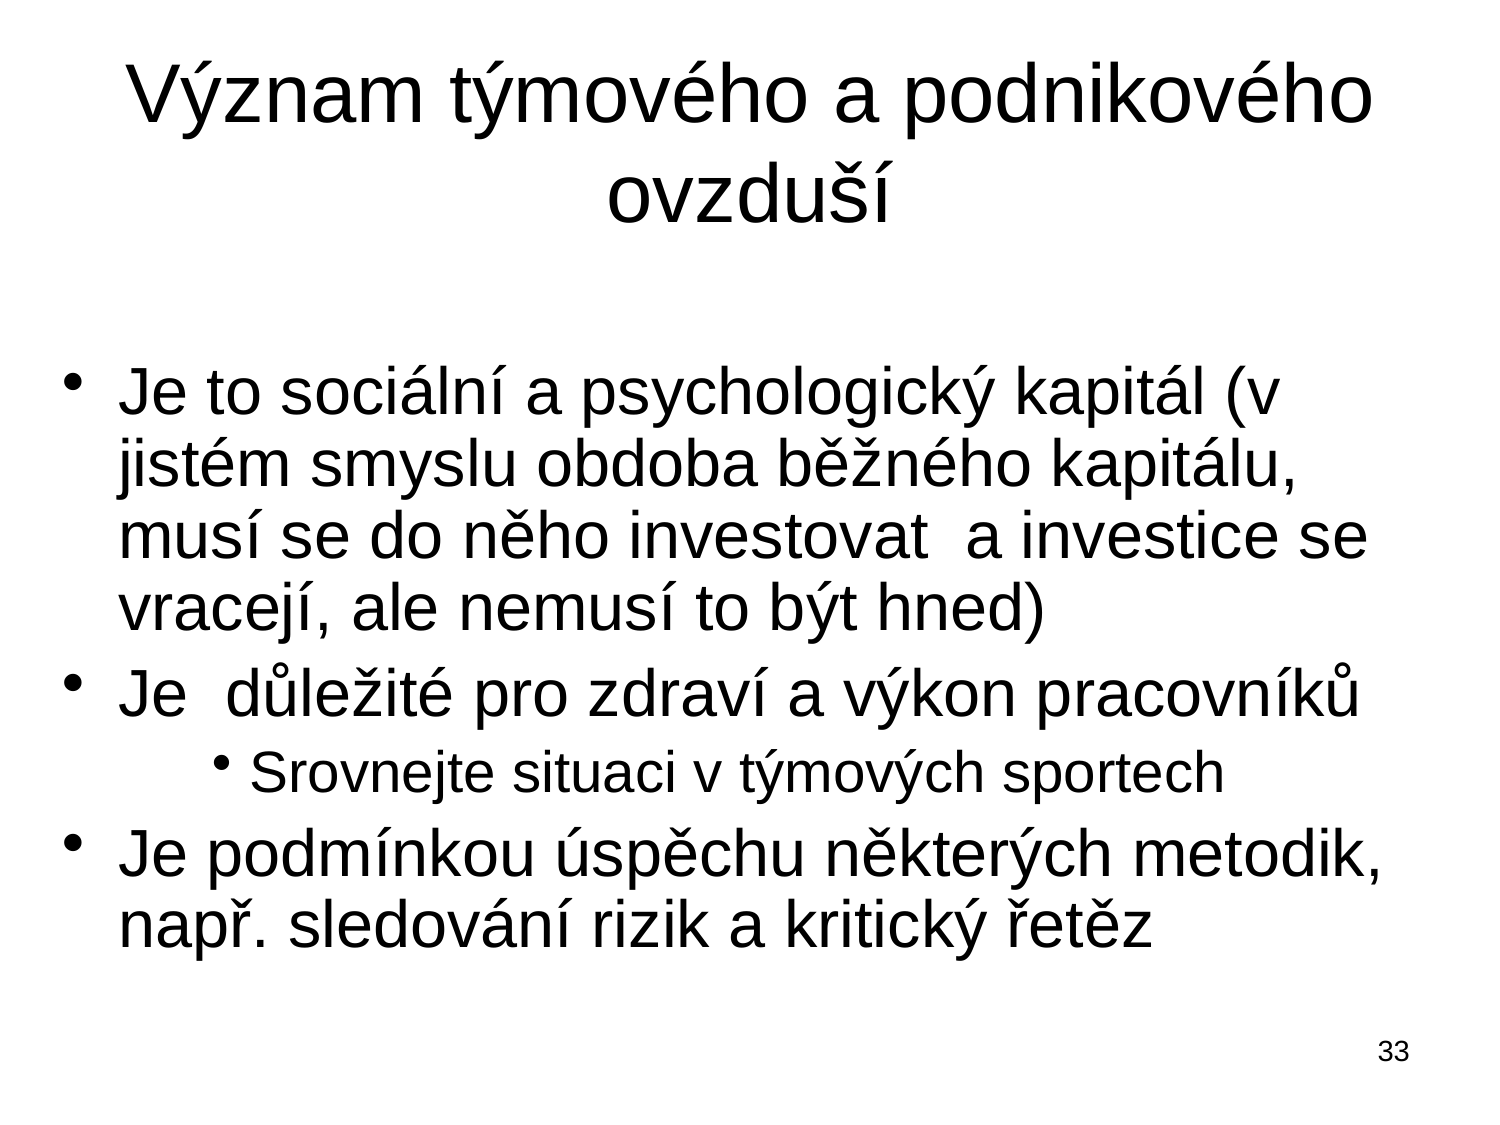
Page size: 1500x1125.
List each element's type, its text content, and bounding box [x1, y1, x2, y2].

slide_number 33 [1074, 1024, 1426, 1103]
list Je to sociální a psychologický kapitál (v jistém smyslu obdoba běžného kapitálu, musí se do něho investovat a investice se vracejí, ale nemusí to být hned) Je důležité pro zdraví a výkon pracovníků Srovnejte situaci v týmových sportech Je podmínkou úspěchu některých metodik, např. sledování rizik a kritický řetěz [46, 349, 1466, 1006]
title Význam týmového a podnikového ovzduší [74, 44, 1426, 233]
